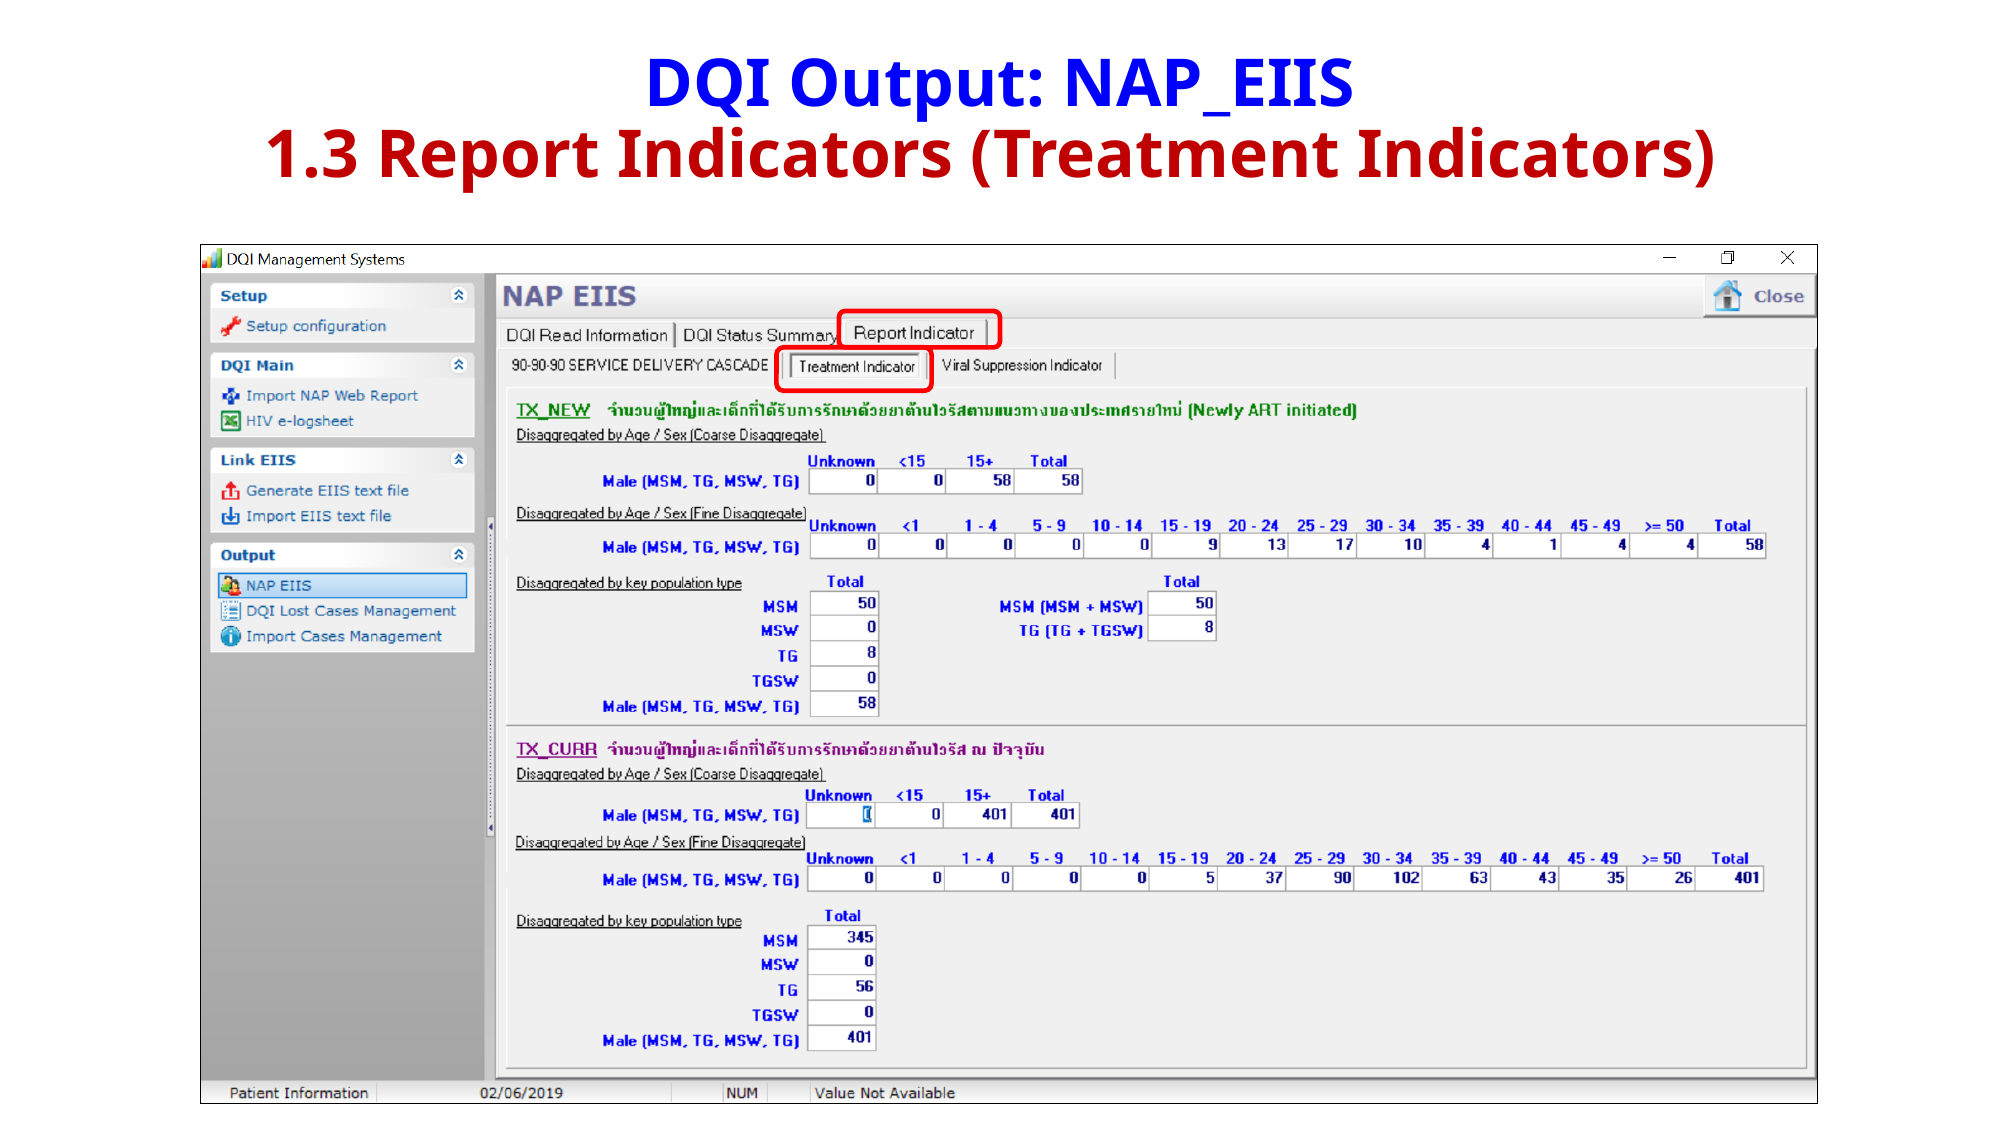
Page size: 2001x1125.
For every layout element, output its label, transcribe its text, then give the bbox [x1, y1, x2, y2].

picture [200, 243, 1818, 1104]
title DQI Output: NAP_EIIS 1.3 Report Indicators (Treatment Indicators) [137, 40, 1863, 201]
